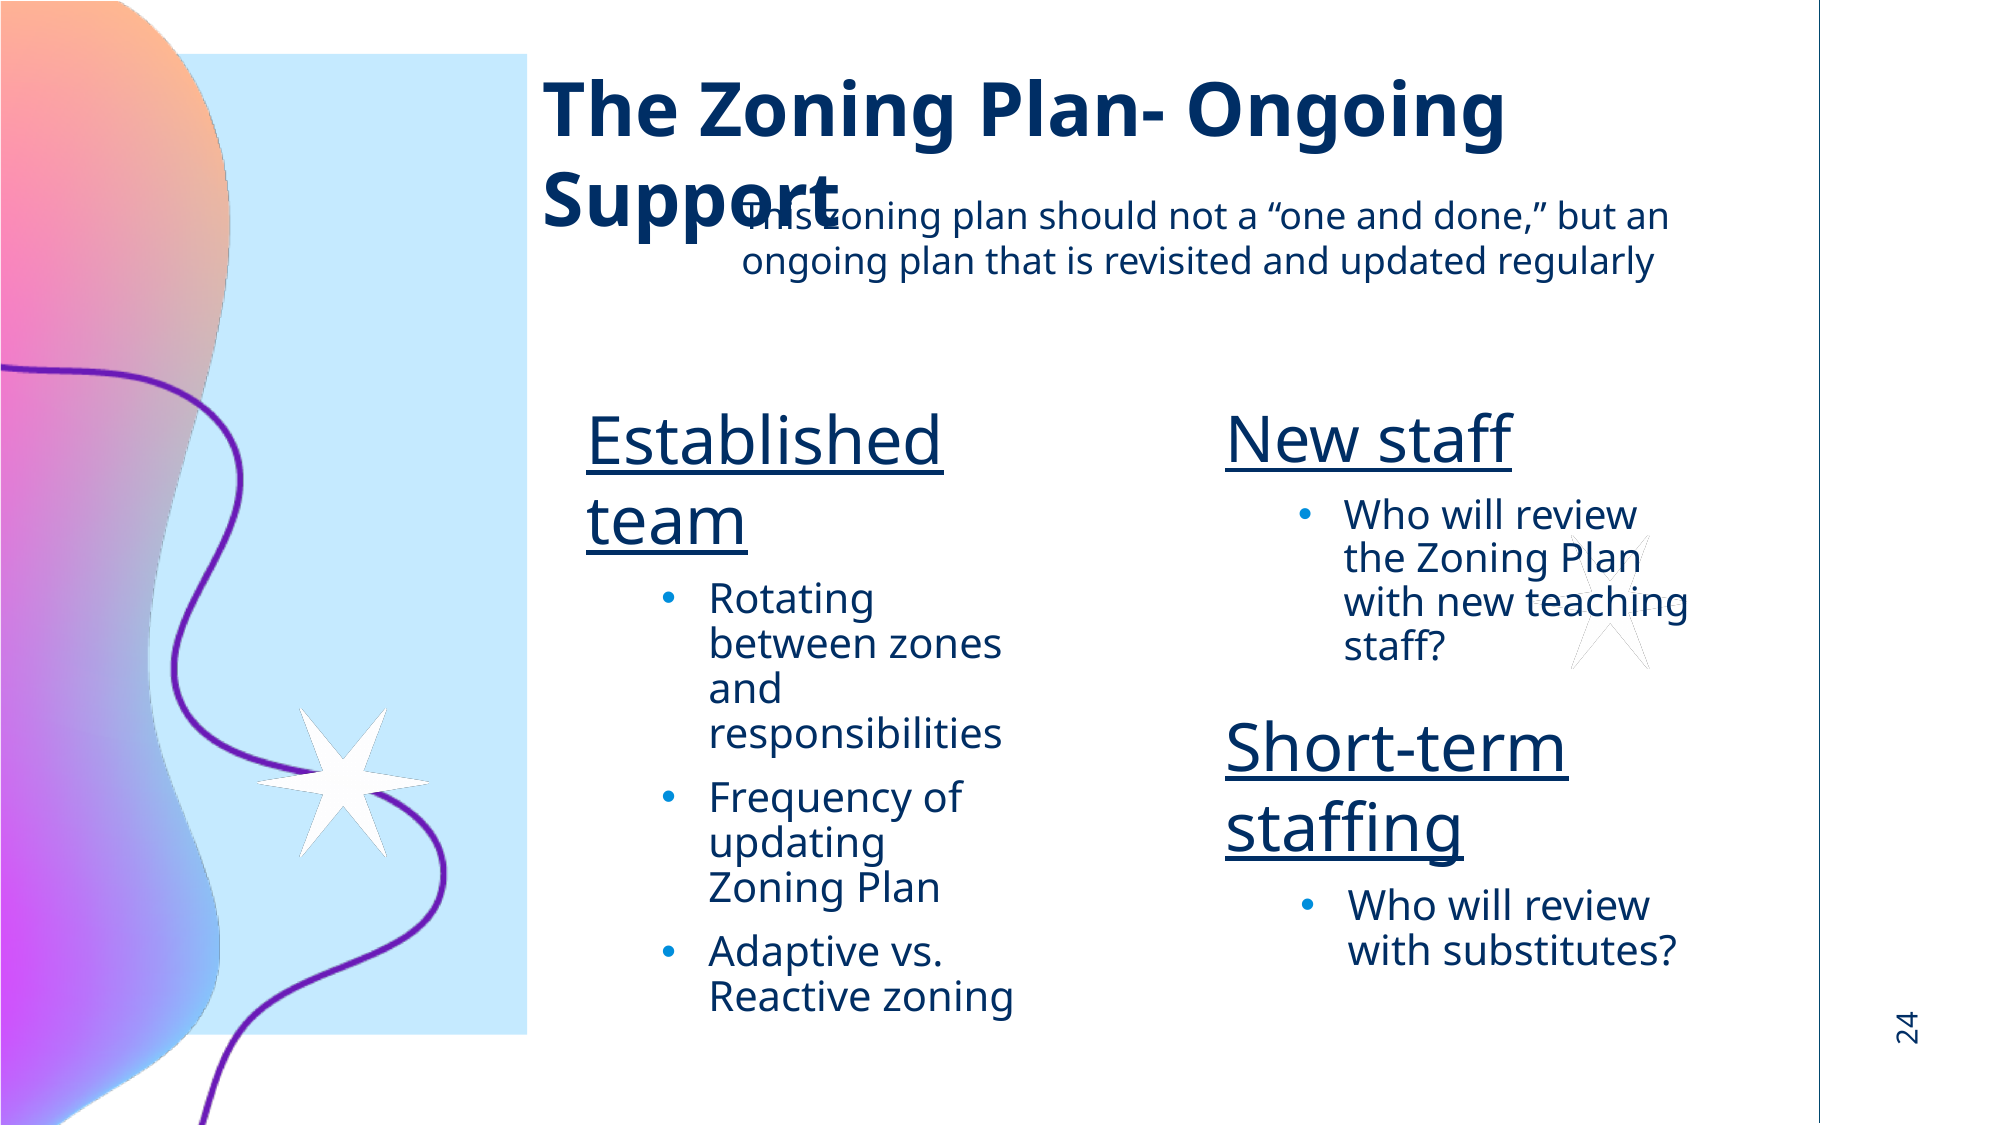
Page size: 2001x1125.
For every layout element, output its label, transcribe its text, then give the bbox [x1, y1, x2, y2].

text_box New staff Who will review the Zoning Plan with new teaching staff? [1210, 390, 1722, 677]
picture [1, 2, 461, 1124]
text_box This zoning plan should not a “one and done,” but an ongoing plan that is revisited and updated regularly [726, 184, 1813, 289]
list Established team Rotating between zones and responsibilities Frequency of updating Zoning Plan Adaptive vs. Reactive zoning [571, 390, 1044, 1080]
slide_number 24 [1888, 885, 1986, 1061]
title The Zoning Plan- Ongoing Support [527, 34, 1614, 270]
list Short-term staffing Who will review with substitutes? [1210, 697, 1722, 1104]
